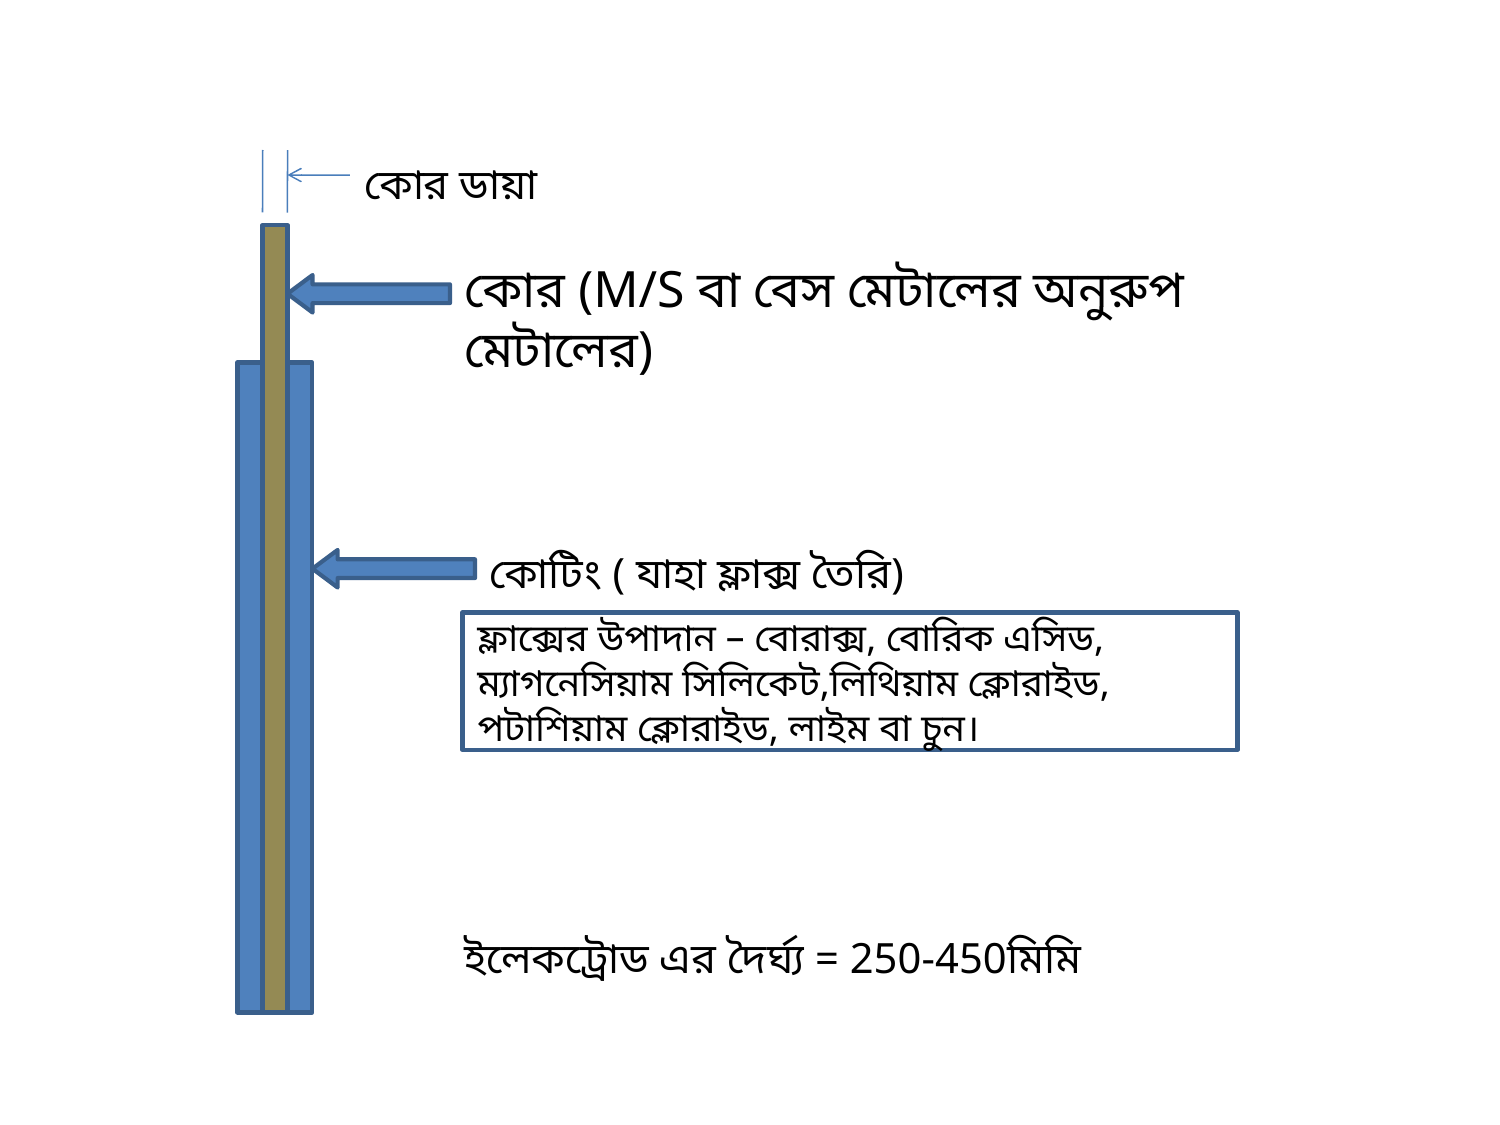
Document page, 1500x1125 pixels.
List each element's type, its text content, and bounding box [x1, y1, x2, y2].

text_box ইলেকট্রোড এর দৈর্ঘ্য = 250-450মিমি [450, 924, 1313, 990]
text_box [310, 548, 474, 590]
text_box কোর (M/S বা বেস মেটালের অনুরুপ মেটালের) [450, 249, 1225, 385]
text_box ফ্লাক্সের উপাদান – বোরাক্স, বোরিক এসিড, ম্যাগনেসিয়াম সিলিকেট,লিথিয়াম ক্লোরাইড, পটাশিয়াম ক্লোরাইড, লাইম বা চুন। [460, 610, 1240, 752]
text_box কোর ডায়া [349, 149, 575, 215]
text_box [260, 223, 290, 1015]
text_box [285, 273, 450, 315]
text_box [290, 360, 314, 1015]
text_box কোটিং ( যাহা ফ্লাক্স তৈরি) [474, 539, 975, 605]
text_box [235, 360, 265, 1015]
